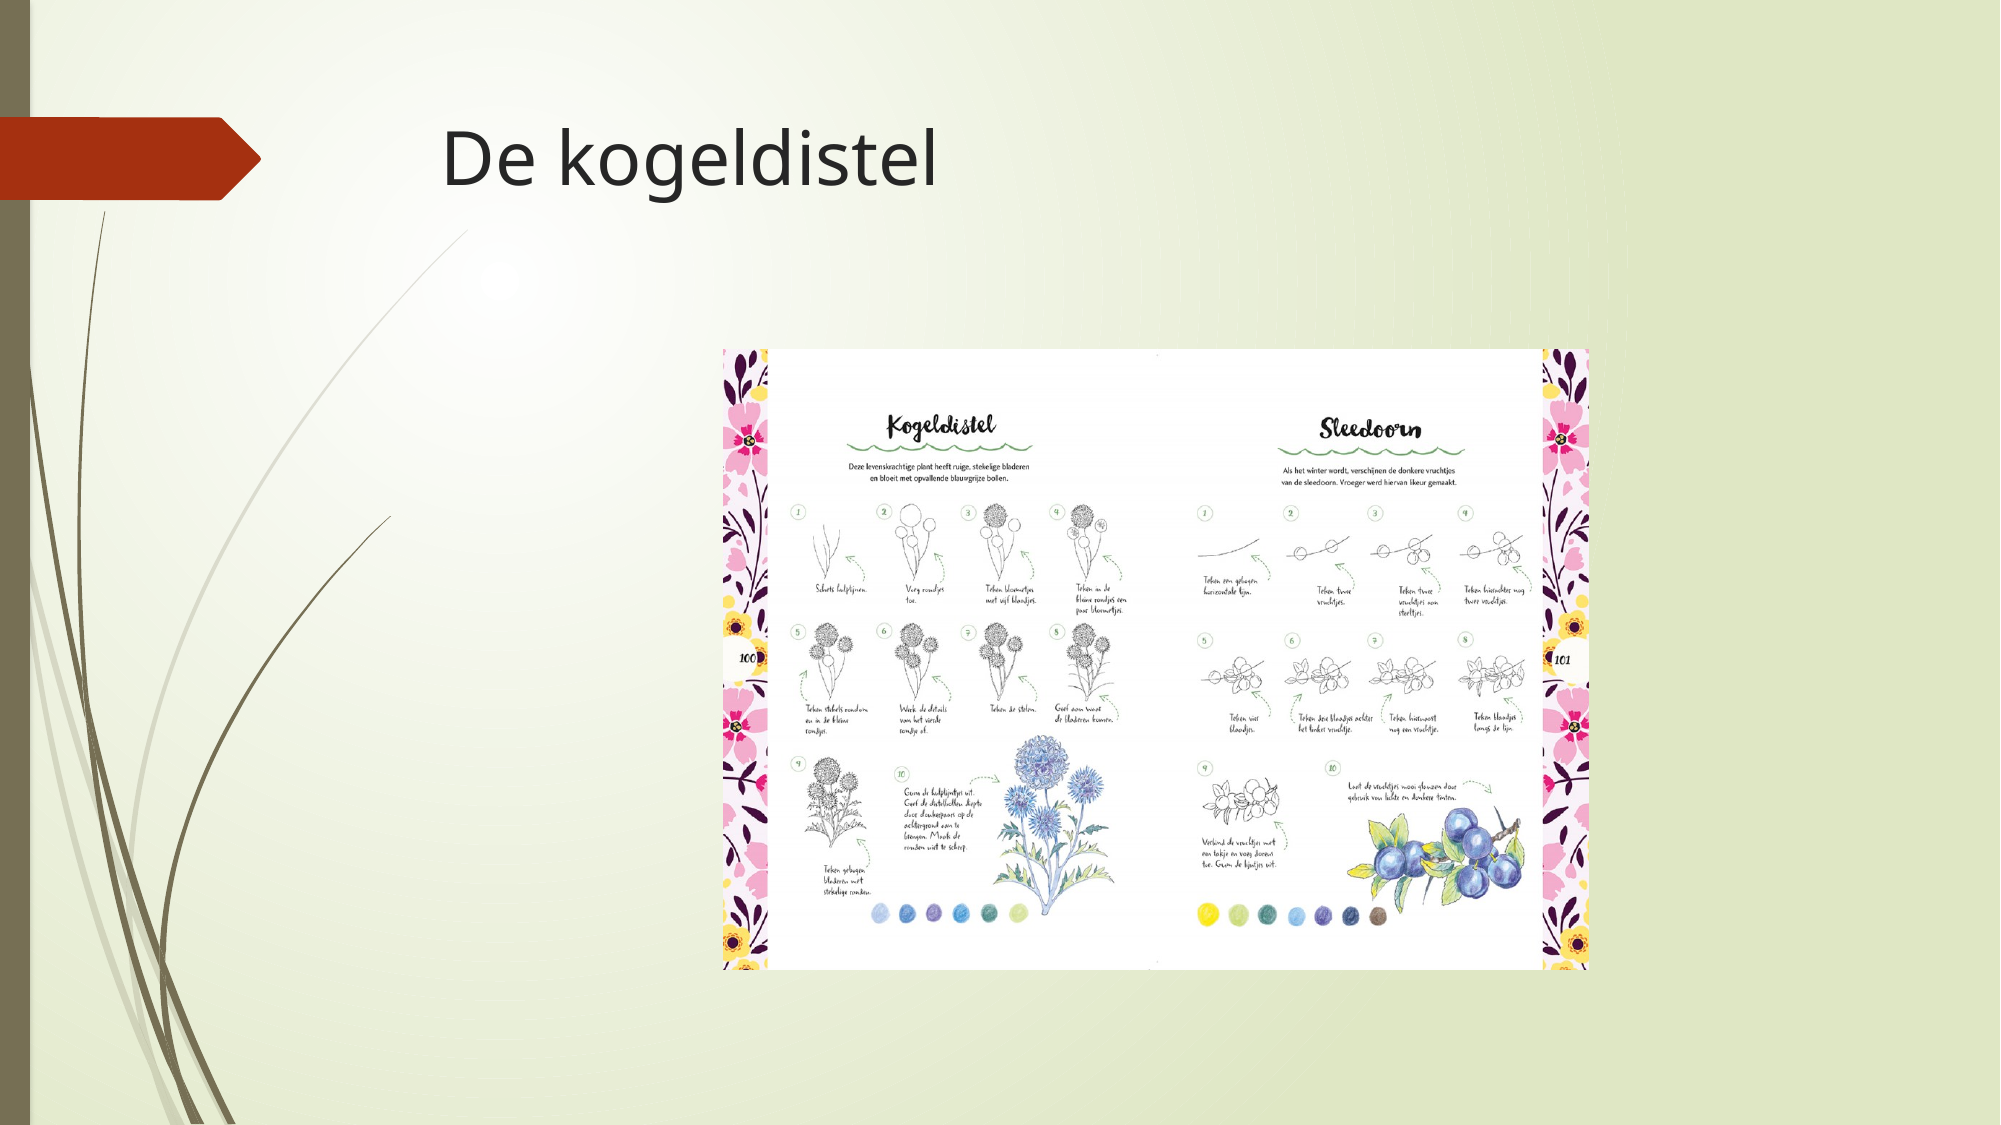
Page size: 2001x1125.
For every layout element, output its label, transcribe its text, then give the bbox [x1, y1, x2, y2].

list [722, 349, 1590, 971]
title De kogeldistel [425, 102, 1888, 313]
